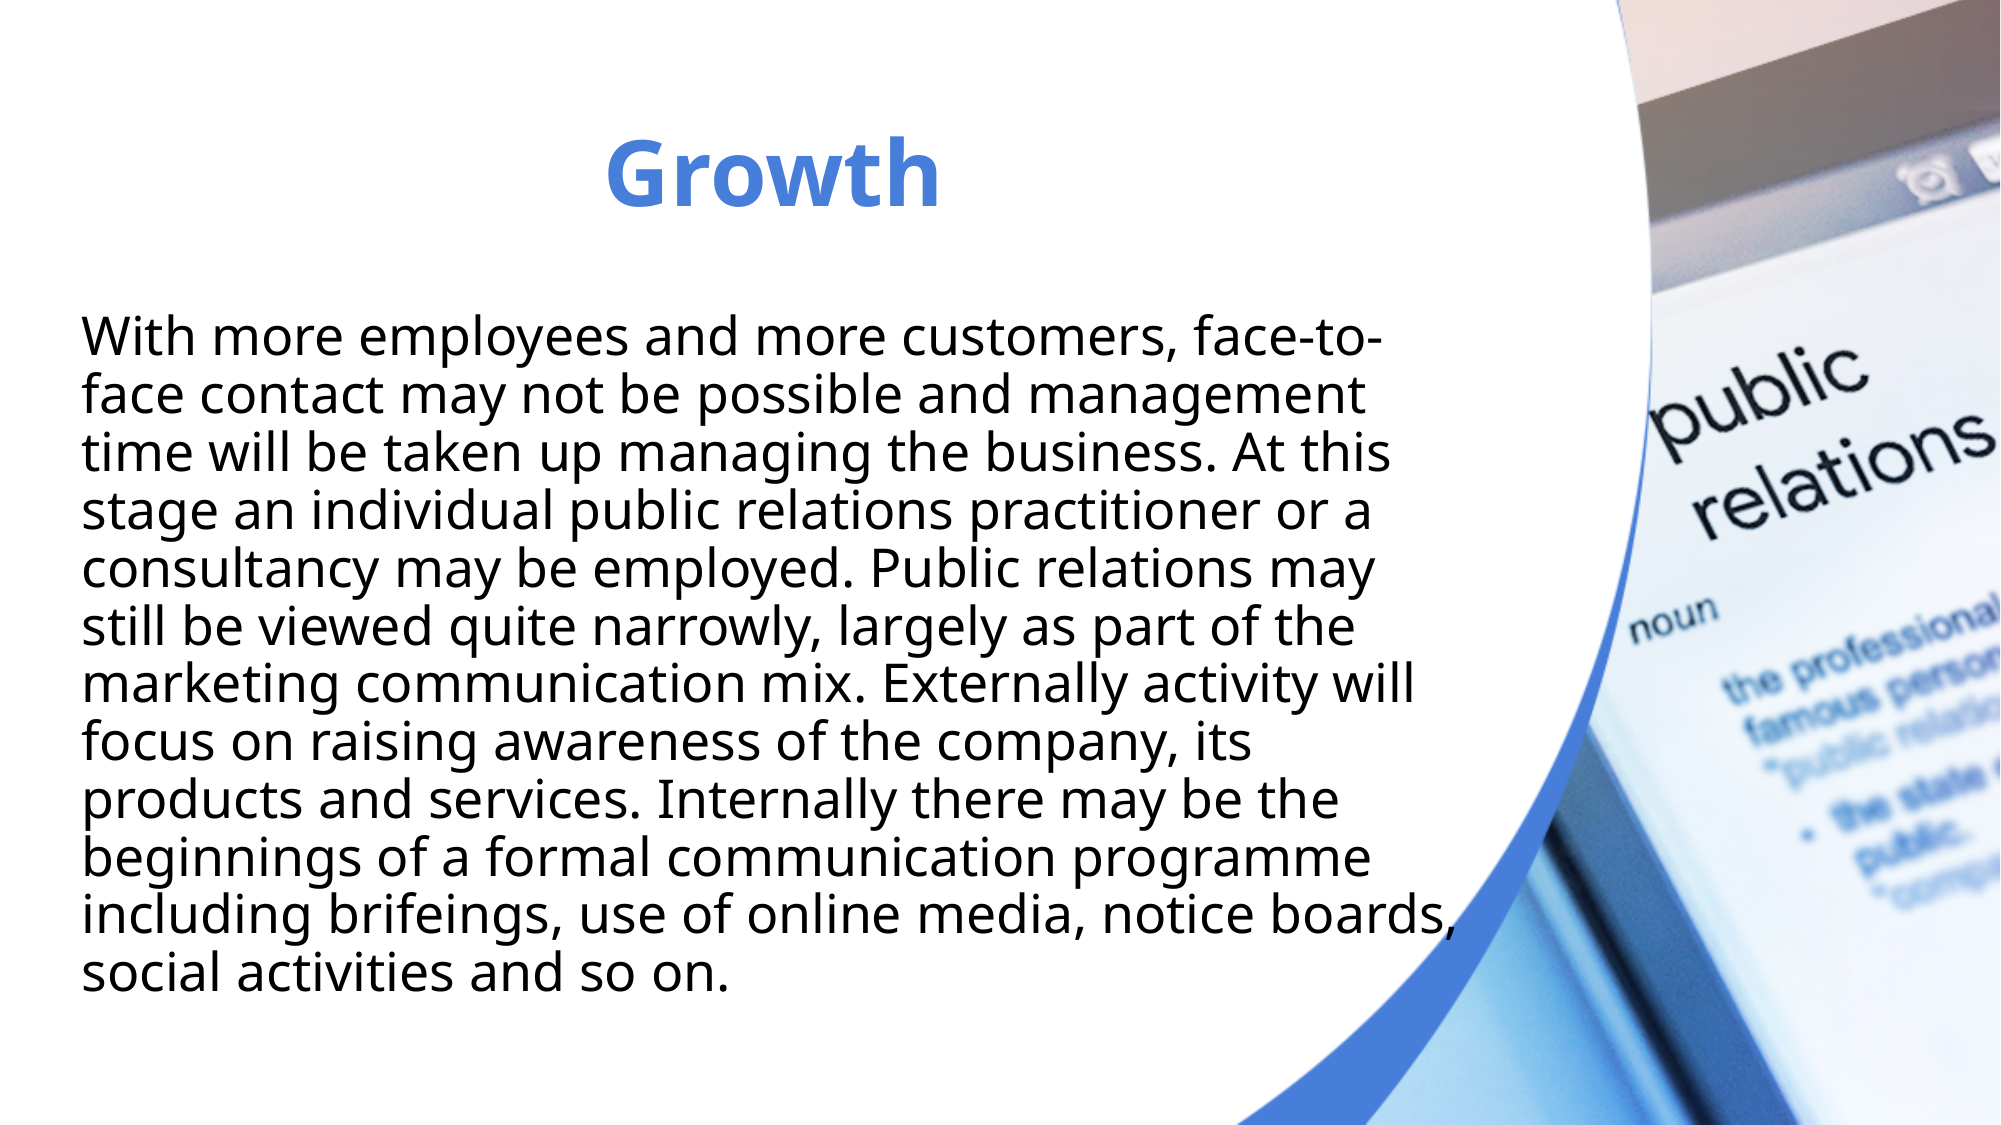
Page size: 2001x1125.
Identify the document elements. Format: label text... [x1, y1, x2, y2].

picture [0, 0, 2001, 1125]
title Growth [66, 68, 1482, 286]
list With more employees and more customers, face-to-face contact may not be possible and management time will be taken up managing the business. At this stage an individual public relations practitioner or a consultancy may be employed. Public relations may still be viewed quite narrowly, largely as part of the marketing communication mix. Externally activity will focus on raising awareness of the company, its products and services. Internally there may be the beginnings of a formal communication programme including brifeings, use of online media, notice boards, social activities and so on. [66, 302, 1482, 1022]
